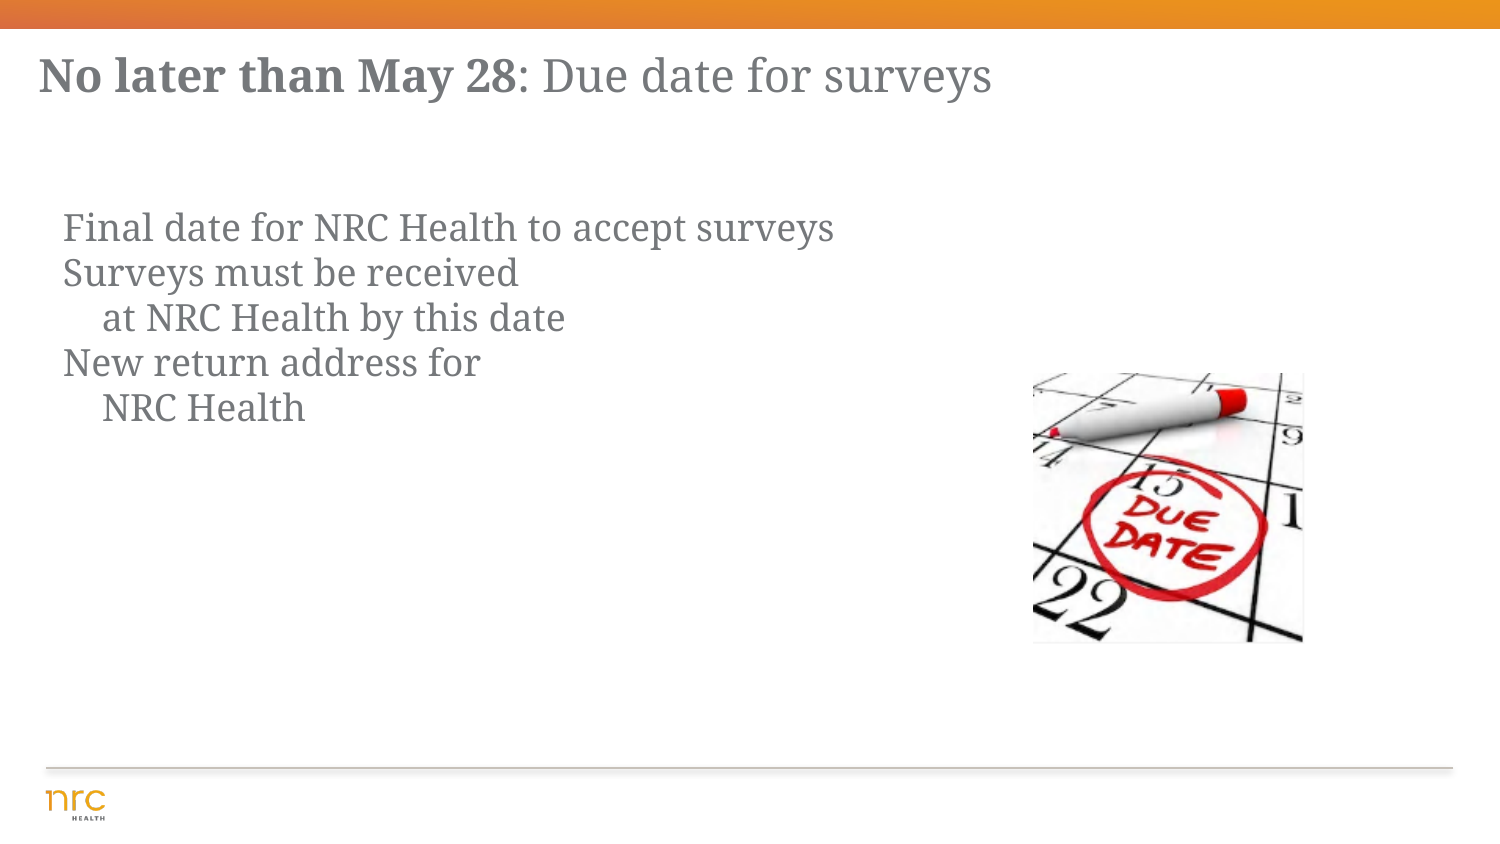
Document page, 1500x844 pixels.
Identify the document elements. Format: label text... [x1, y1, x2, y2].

title No later than May 28: Due date for surveys [23, 39, 1477, 181]
list Final date for NRC Health to accept surveys Surveys must be received at NRC Health by this date New return address for NRC Health [48, 196, 1350, 754]
picture [1033, 373, 1306, 648]
